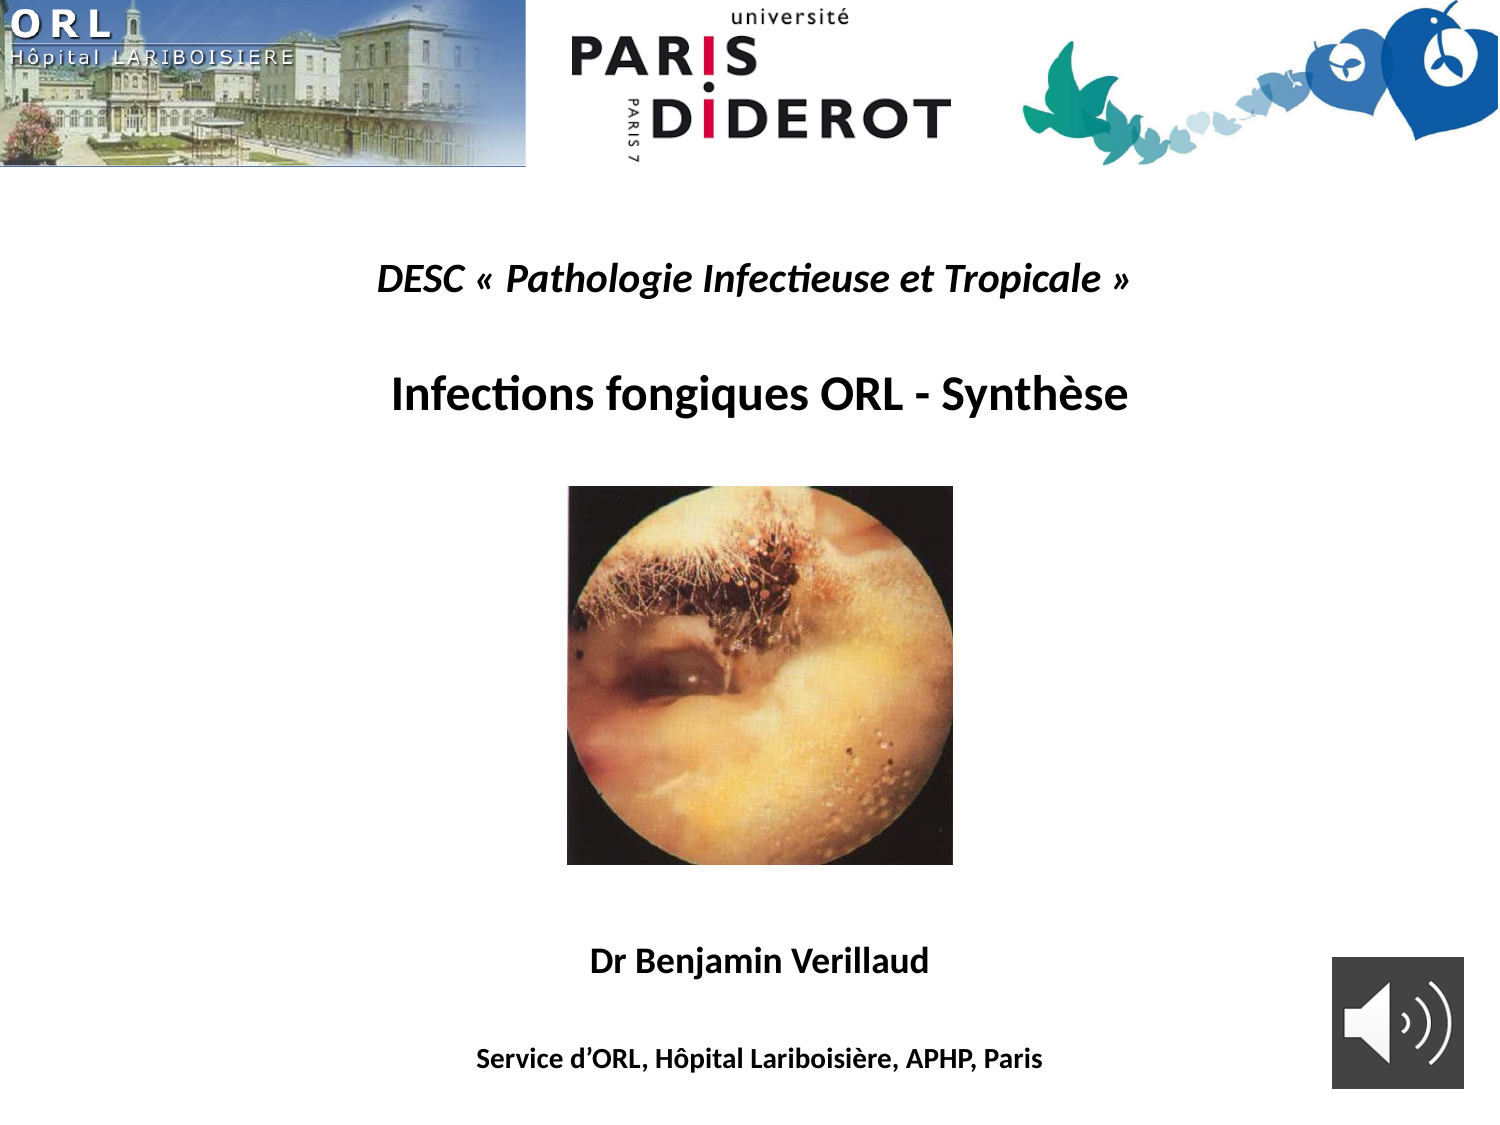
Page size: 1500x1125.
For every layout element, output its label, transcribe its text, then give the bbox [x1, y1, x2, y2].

picture [572, 8, 952, 163]
title DESC « Pathologie Infectieuse et Tropicale » Infections fongiques ORL - Synthèse [122, 214, 1398, 457]
picture [1330, 955, 1465, 1090]
subtitle Dr Benjamin Verillaud Service d’ORL, Hôpital Lariboisière, APHP, Paris [74, 928, 1446, 1103]
picture [1015, 0, 1500, 168]
picture [567, 485, 953, 865]
picture [0, 0, 526, 167]
